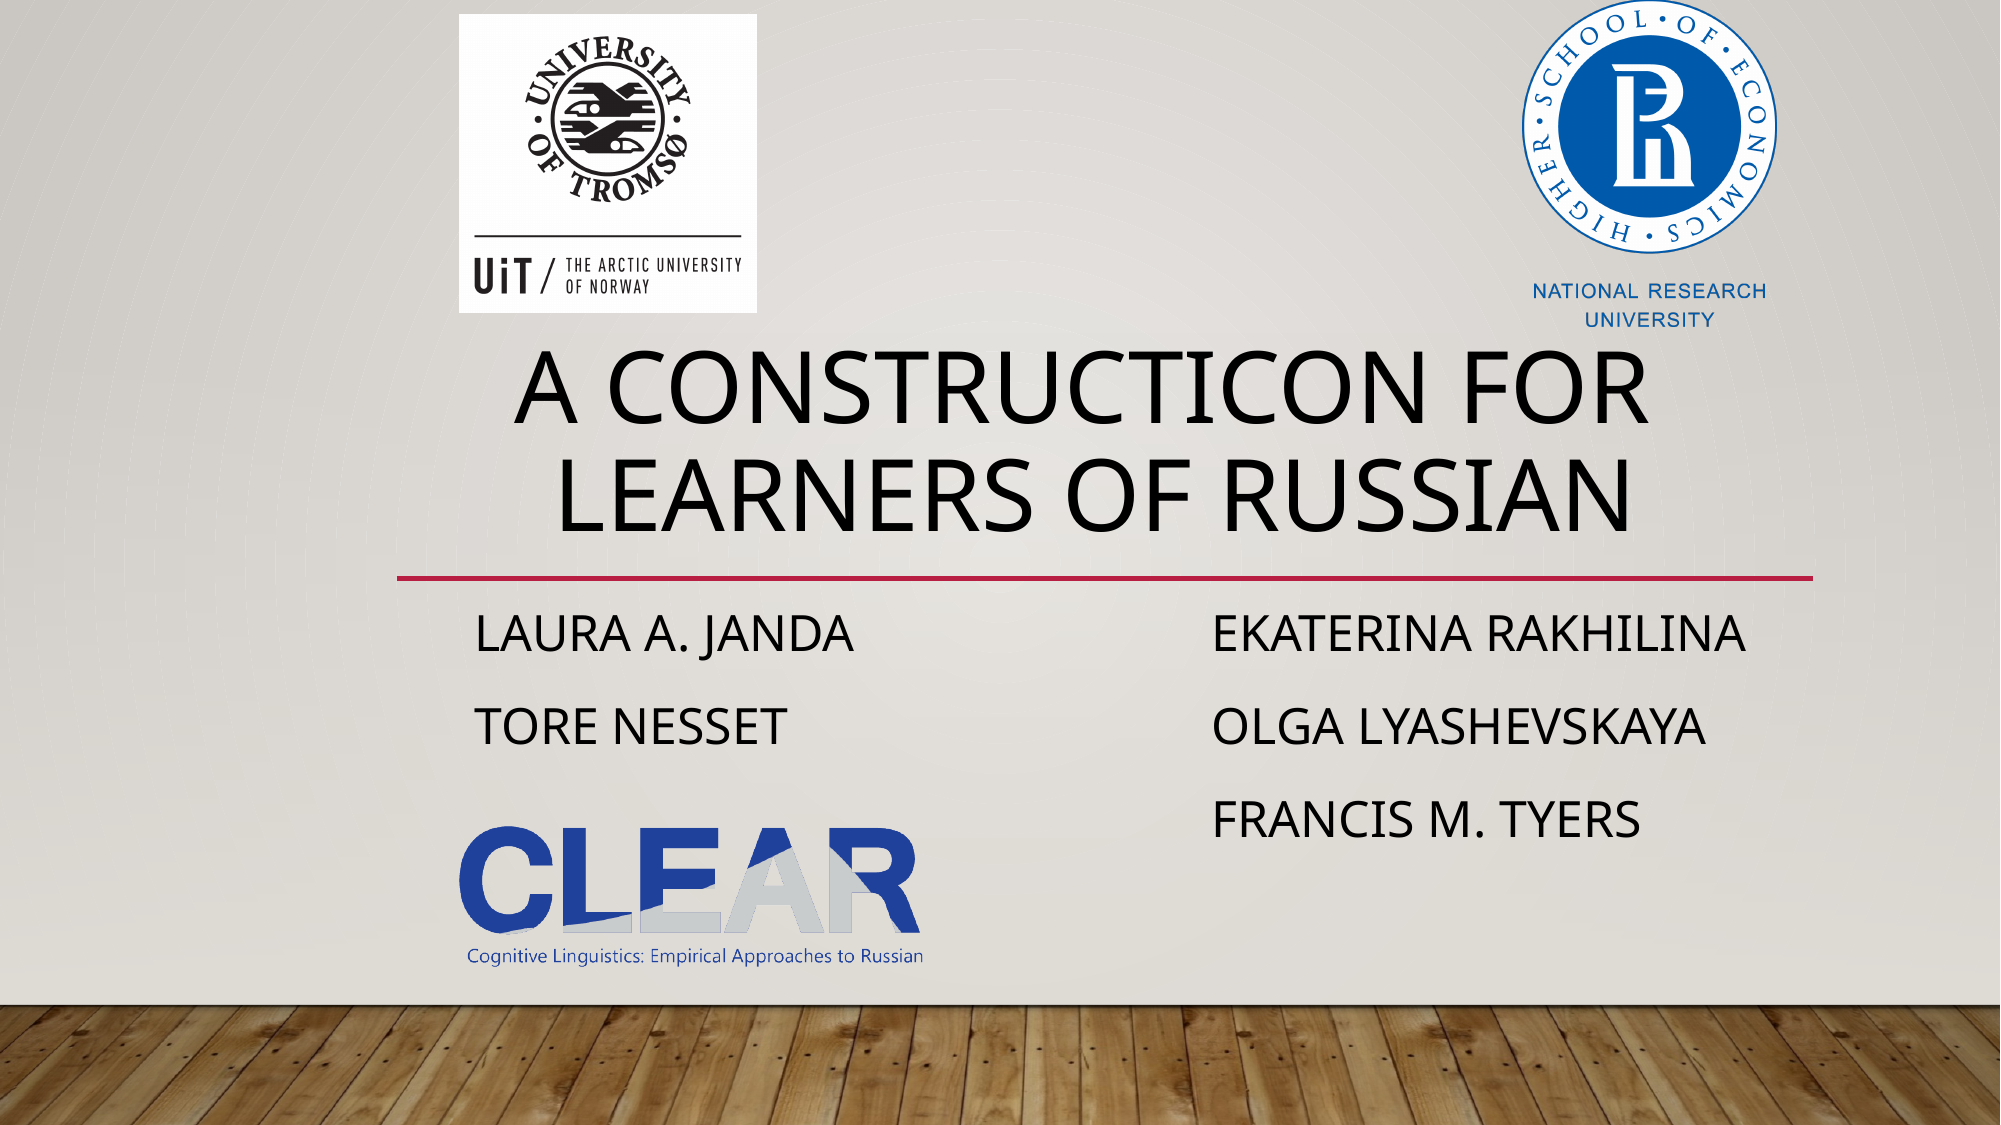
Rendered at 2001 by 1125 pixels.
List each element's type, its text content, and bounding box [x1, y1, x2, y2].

picture [1522, 0, 1777, 328]
title A Constructicon for Learners of Russian [415, 297, 1777, 554]
text_box Ekaterina Rakhilina Olga Lyashevskaya Francis M. Tyers [1196, 574, 1777, 967]
picture [0, 1005, 2000, 1125]
picture [459, 825, 924, 967]
picture [458, 14, 757, 313]
subtitle Laura A. Janda Tore Nesset [459, 574, 966, 967]
